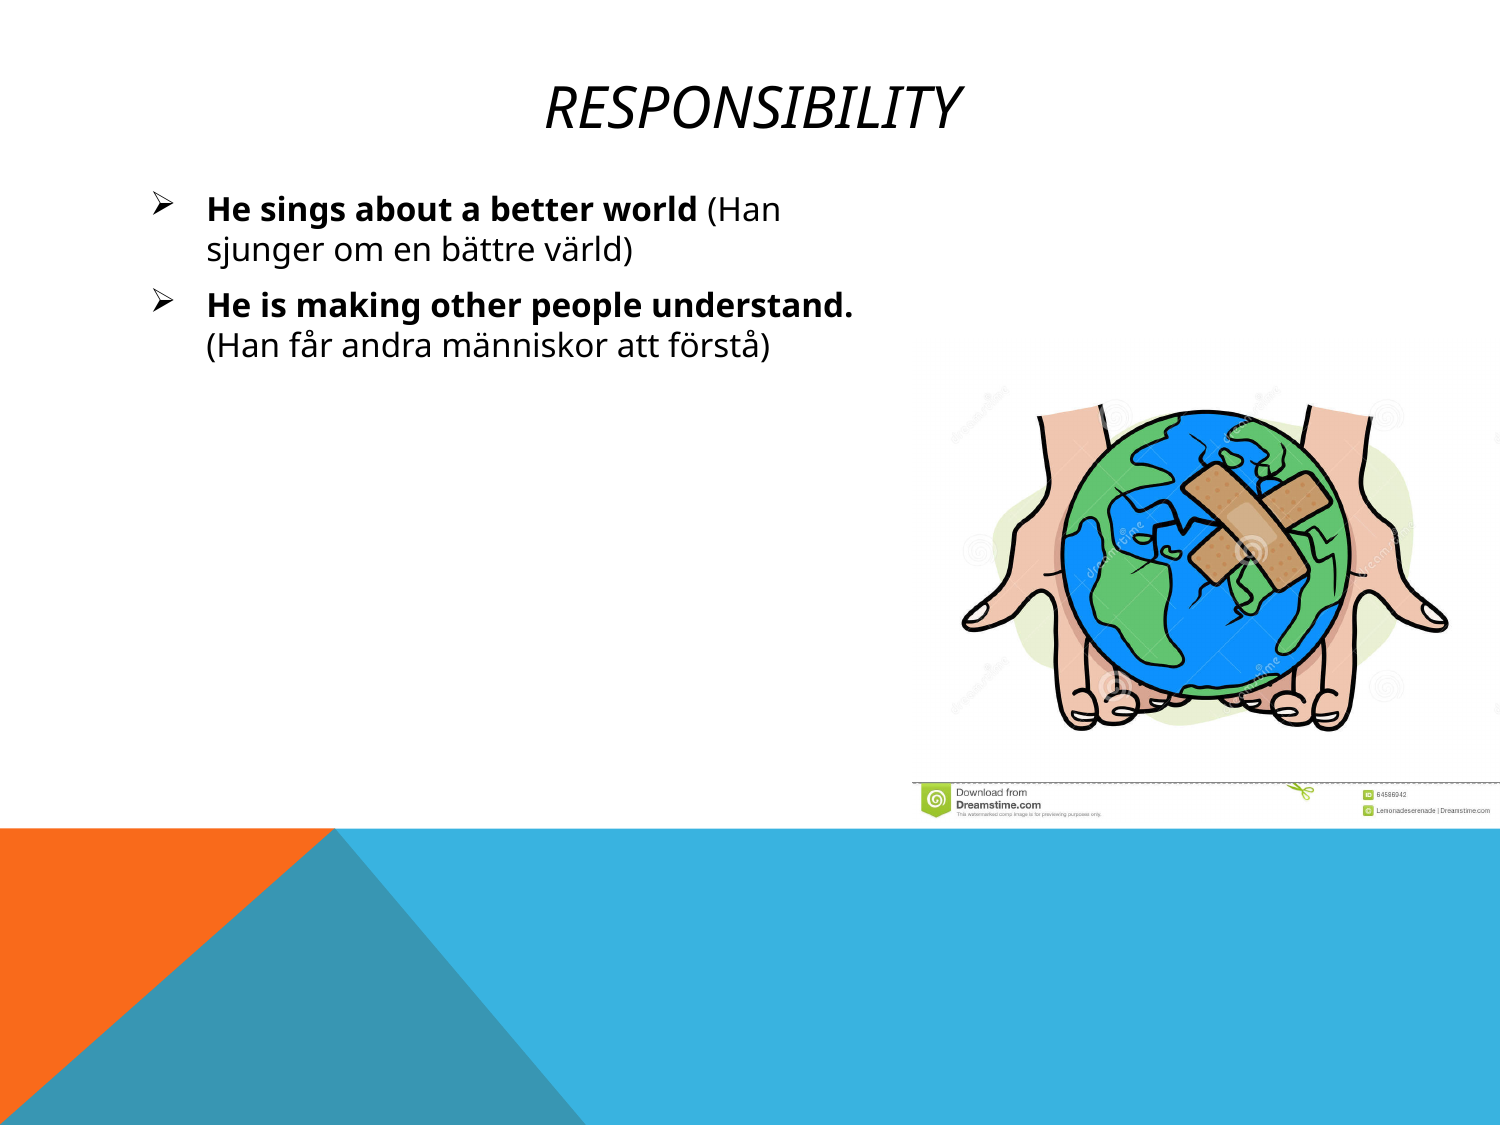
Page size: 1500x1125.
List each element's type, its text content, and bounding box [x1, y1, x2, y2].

picture [912, 337, 1500, 824]
list He sings about a better world (Han sjunger om en bättre värld) He is making other people understand. (Han får andra människor att förstå) [135, 180, 914, 768]
title Responsibility [135, 60, 1369, 150]
